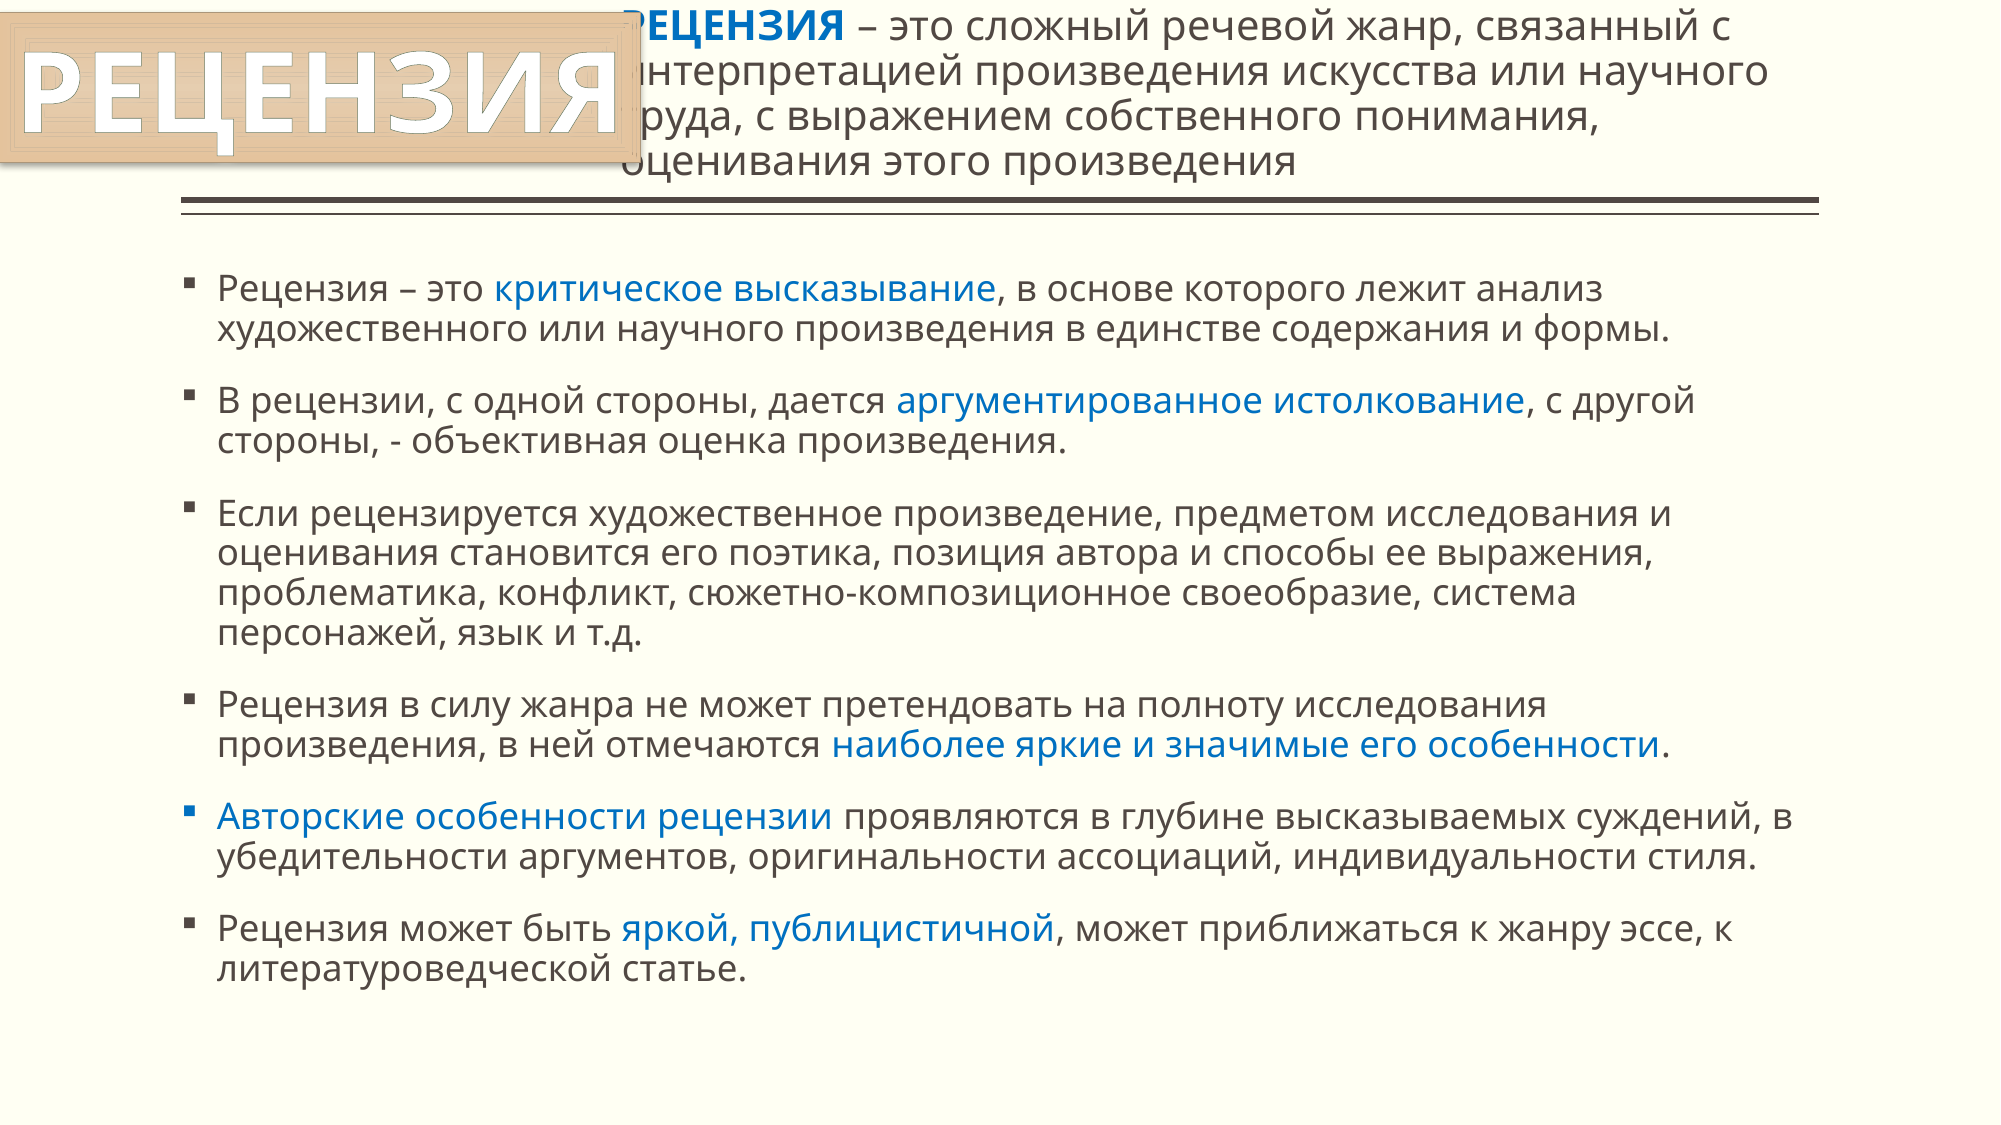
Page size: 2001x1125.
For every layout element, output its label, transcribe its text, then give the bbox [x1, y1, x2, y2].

title РЕЦЕНЗИЯ – это сложный речевой жанр, связанный с интерпретацией произведения искусства или научного труда, с выражением собственного понимания, оценивания этого произведения [620, 12, 1819, 193]
list Рецензия – это критическое высказывание, в основе которого лежит анализ художественного или научного произведения в единстве содержания и формы. В рецензии, с одной стороны, дается аргументированное истолкование, с другой стороны, - объективная оценка произведения. Если рецензируется художественное произведение, предметом исследования и оценивания становится его поэтика, позиция автора и способы ее выражения, проблематика, конфликт, сюжетно-композиционное своеобразие, система персонажей, язык и т.д. Рецензия в силу жанра не может претендовать на полноту исследования произведения, в ней отмечаются наиболее яркие и значимые его особенности. Авторские особенности рецензии проявляются в глубине высказываемых суждений, в убедительности аргументов, оригинальности ассоциаций, индивидуальности стиля. Рецензия может быть яркой, публицистичной, может приближаться к жанру эссе, к литературоведческой статье. [181, 262, 1819, 1013]
text_box РЕЦЕНЗИЯ [0, 12, 641, 163]
